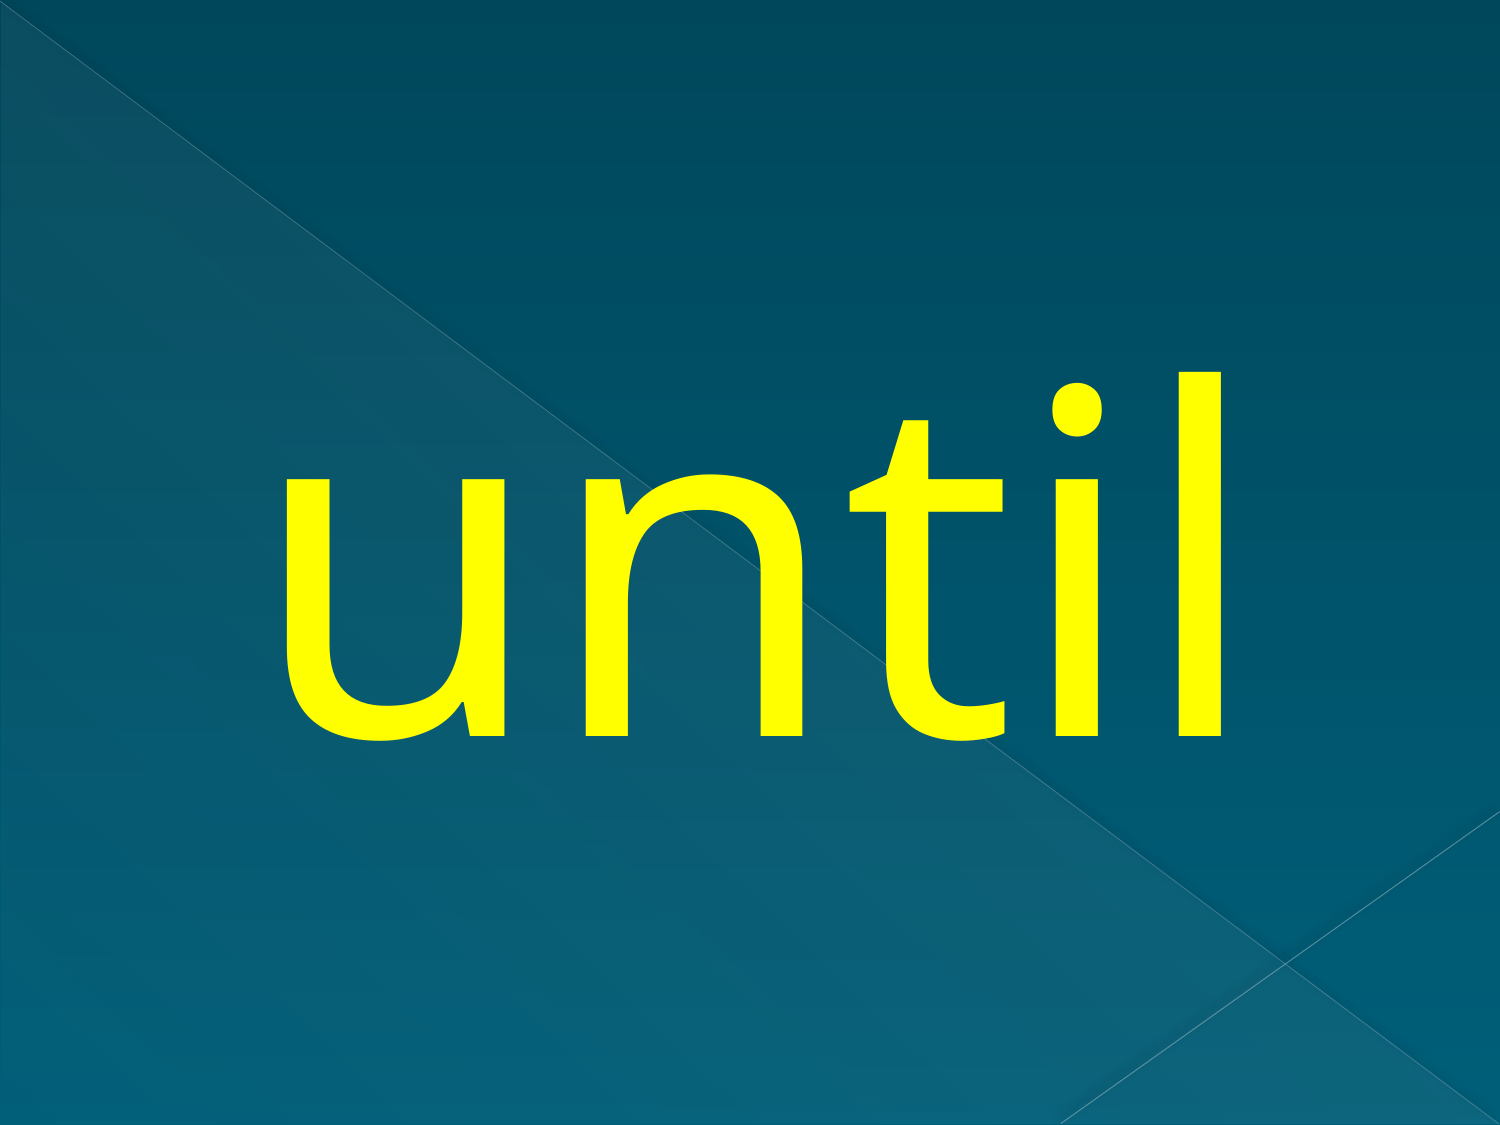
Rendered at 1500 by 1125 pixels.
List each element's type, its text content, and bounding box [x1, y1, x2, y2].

text_box until [62, 249, 1450, 840]
